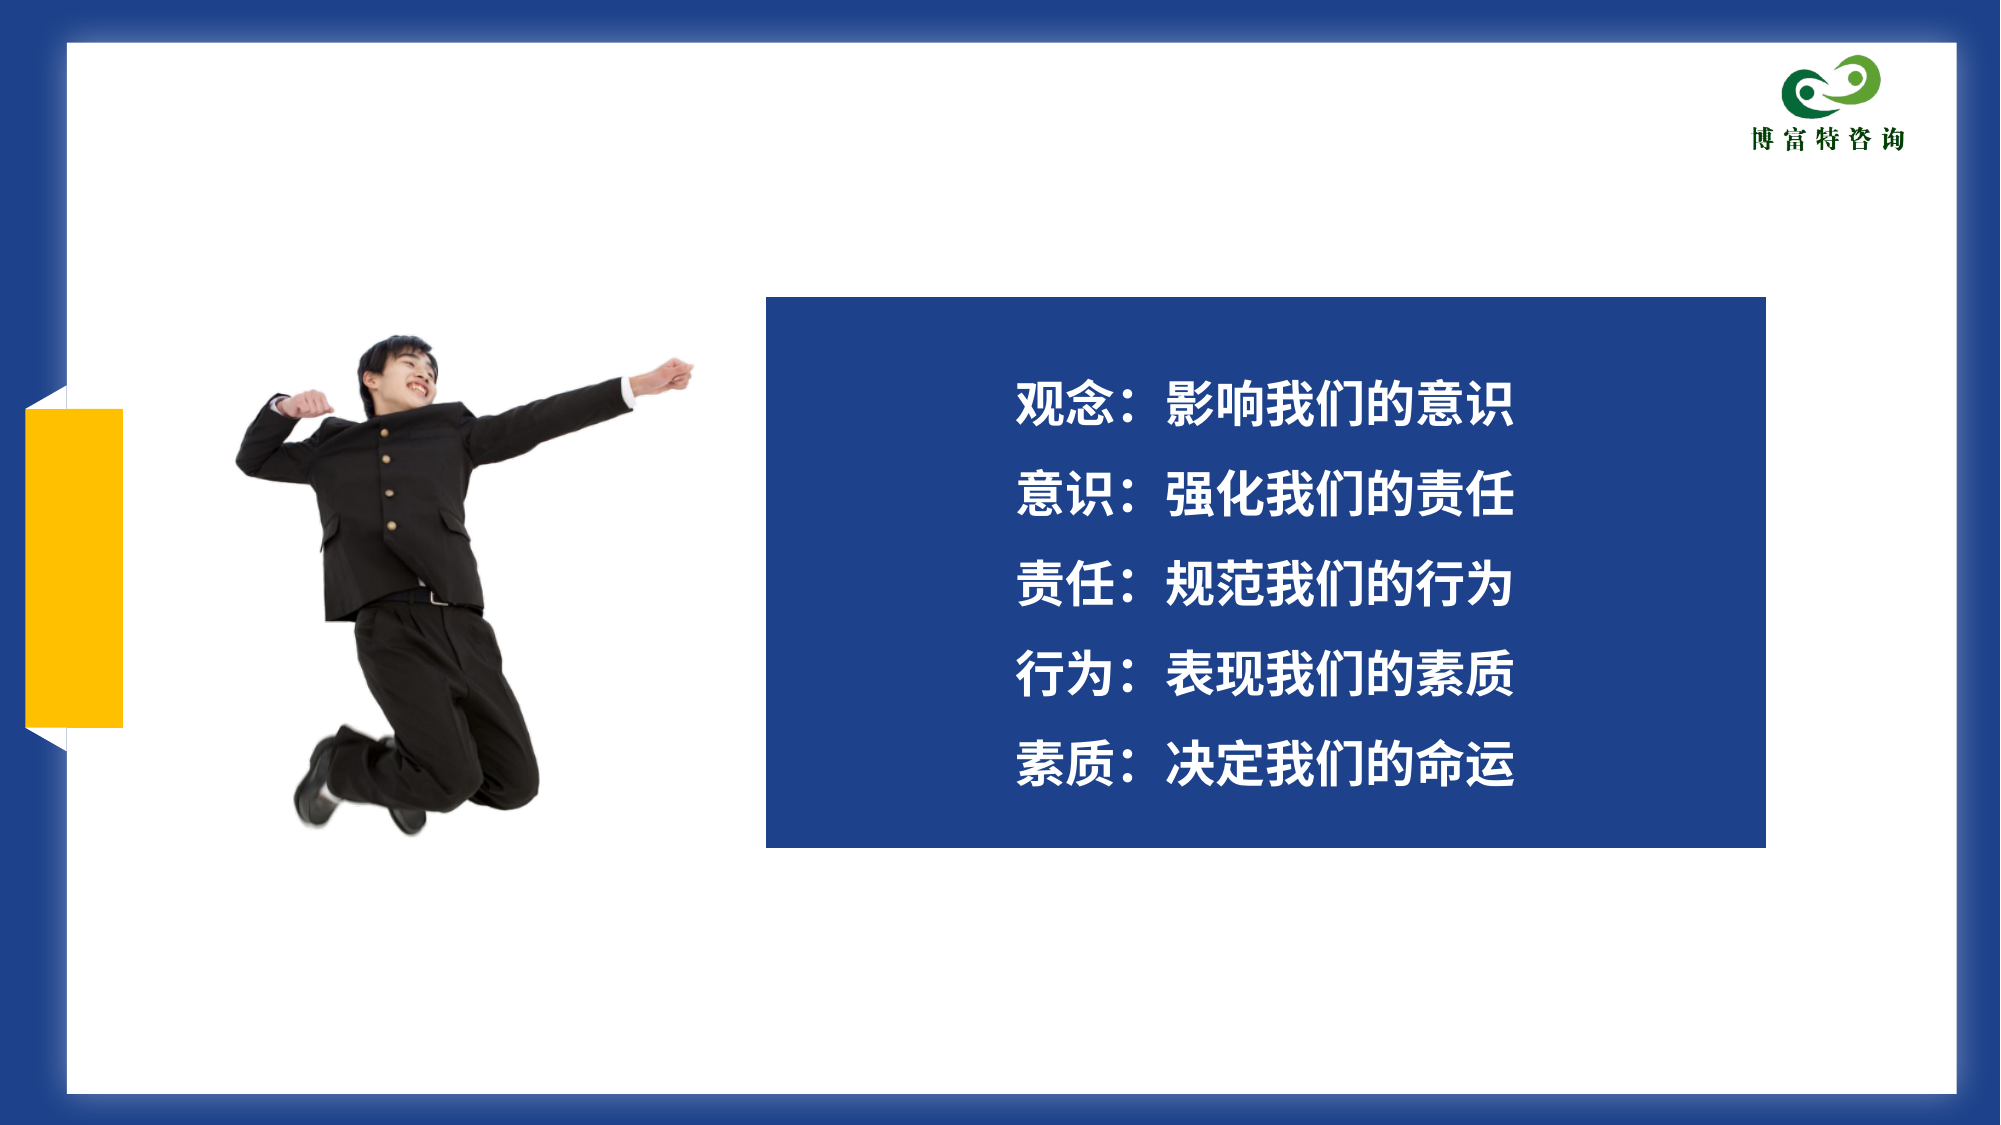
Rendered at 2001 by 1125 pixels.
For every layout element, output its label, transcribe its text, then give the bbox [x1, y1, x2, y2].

picture [1732, 54, 1929, 154]
text_box [762, 293, 1770, 852]
text_box 观念：影响我们的意识 意识：强化我们的责任 责任：规范我们的行为 行为：表现我们的素质 素质：决定我们的命运 [940, 335, 1591, 801]
picture [172, 290, 735, 851]
